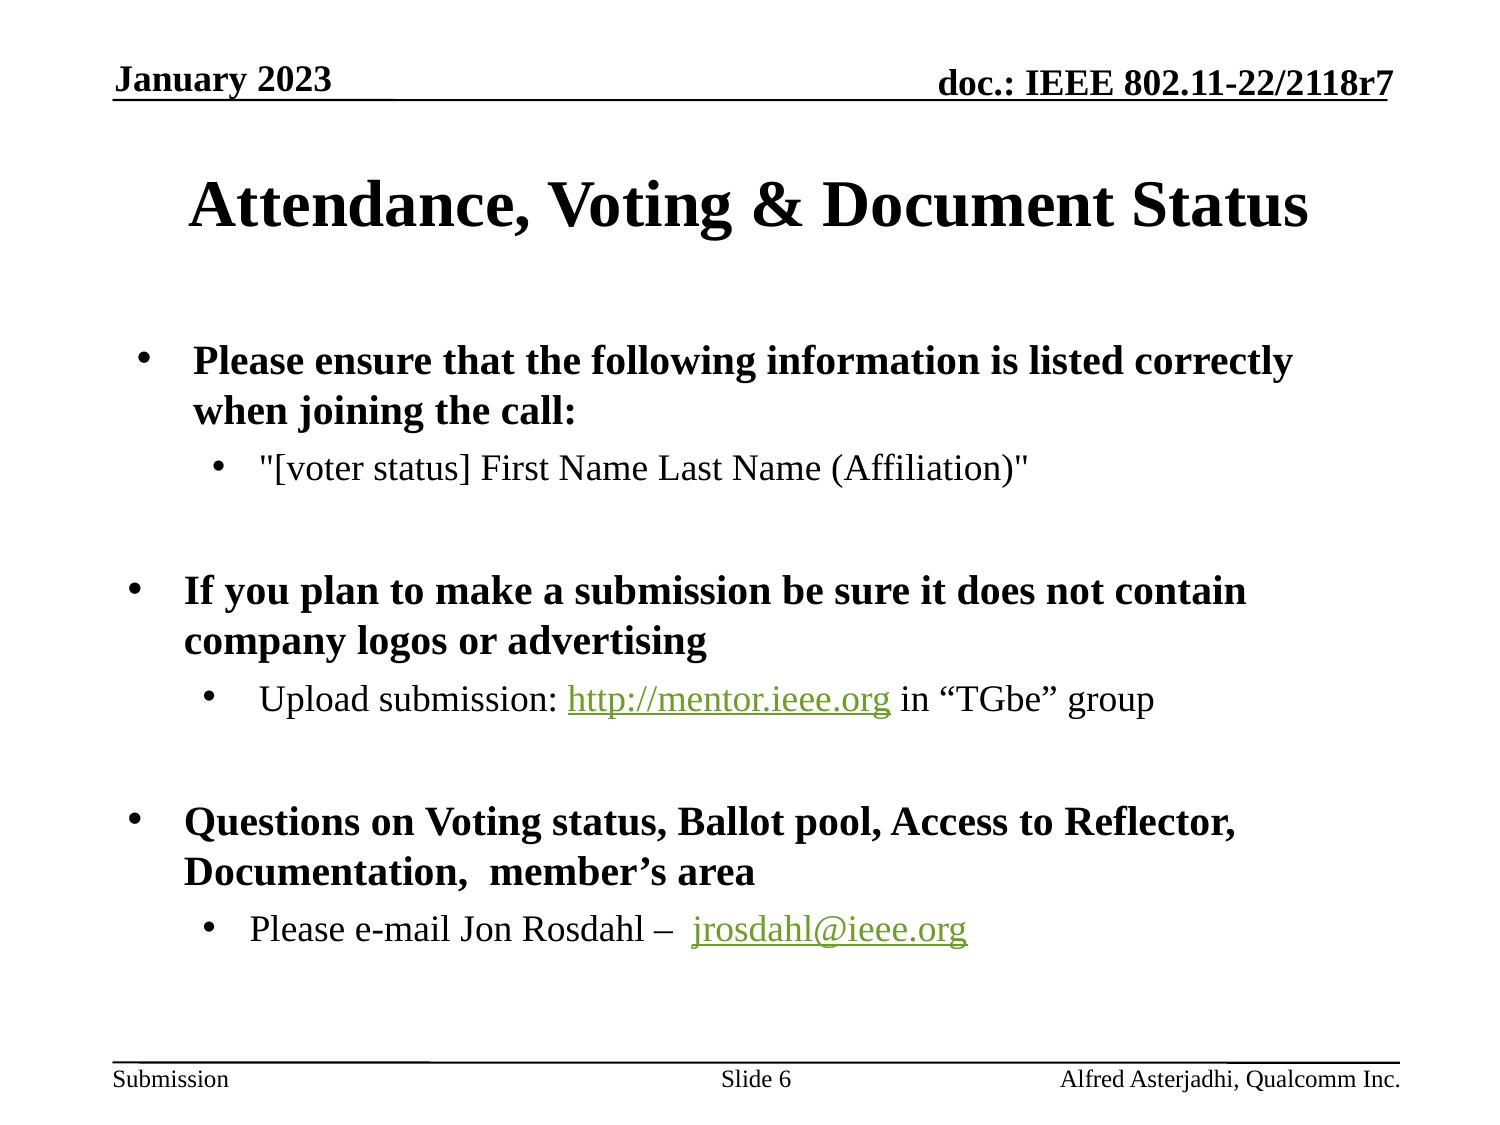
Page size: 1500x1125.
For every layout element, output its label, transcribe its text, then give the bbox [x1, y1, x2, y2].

footer Alfred Asterjadhi, Qualcomm Inc. [878, 1061, 1402, 1093]
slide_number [114, 54, 423, 100]
title Attendance, Voting & Document Status [112, 112, 1388, 288]
slide_number Slide 6 [712, 1061, 800, 1123]
list Please ensure that the following information is listed correctly when joining the call: "[voter status] First Name Last Name (Affiliation)" If you plan to make a submission be sure it does not contain company logos or advertising Upload submission: http://mentor.ieee.org in “TGbe” group Questions on Voting status, Ballot pool, Access to Reflector, Documentation, member’s area Please e-mail Jon Rosdahl – jrosdahl@ieee.org [112, 324, 1388, 1038]
